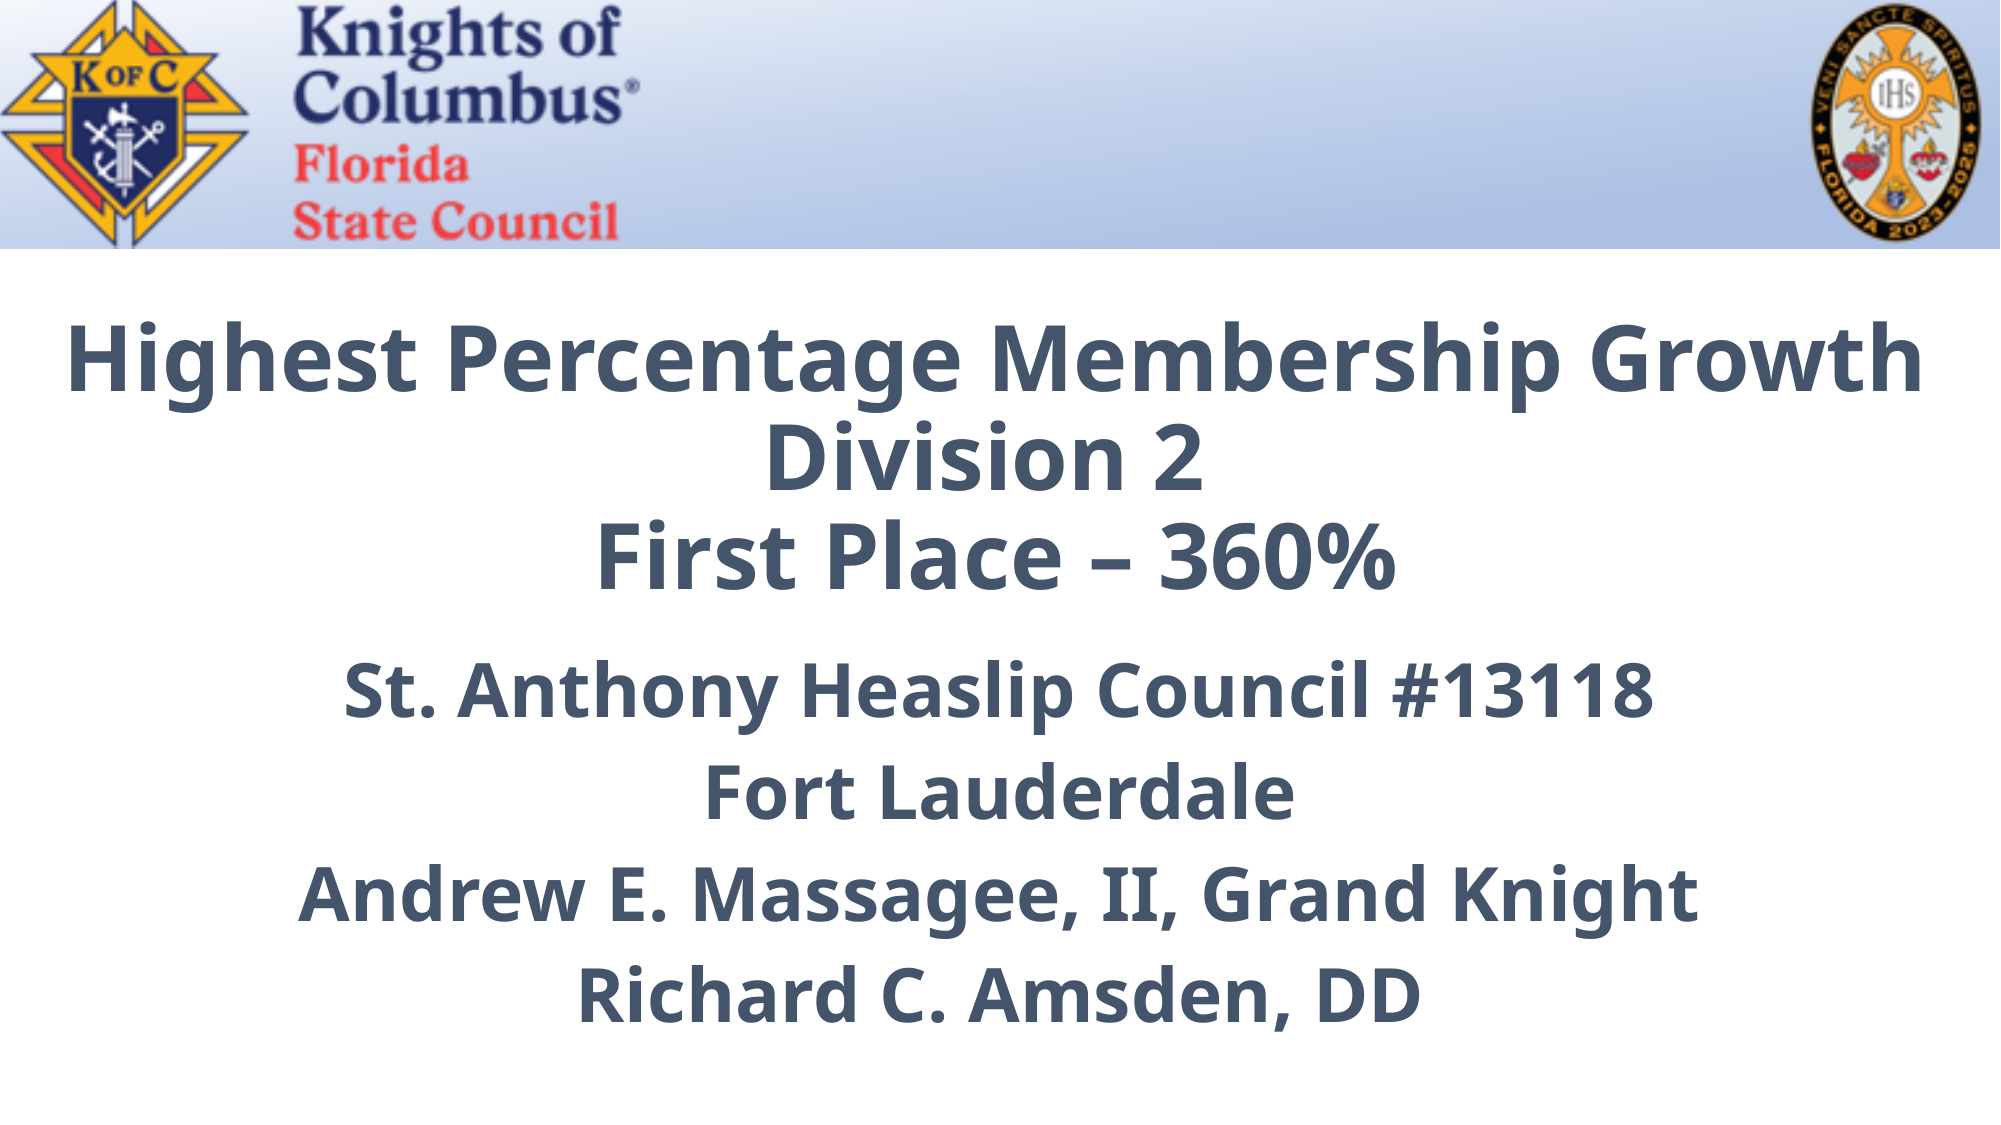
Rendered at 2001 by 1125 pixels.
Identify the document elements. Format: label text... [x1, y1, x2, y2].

picture [0, 0, 2000, 250]
title Highest Percentage Membership Growth Division 2 First Place – 360% [0, 293, 2000, 617]
subtitle St. Anthony Heaslip Council #13118 Fort Lauderdale Andrew E. Massagee, II, Grand Knight Richard C. Amsden, DD [248, 810, 1752, 984]
